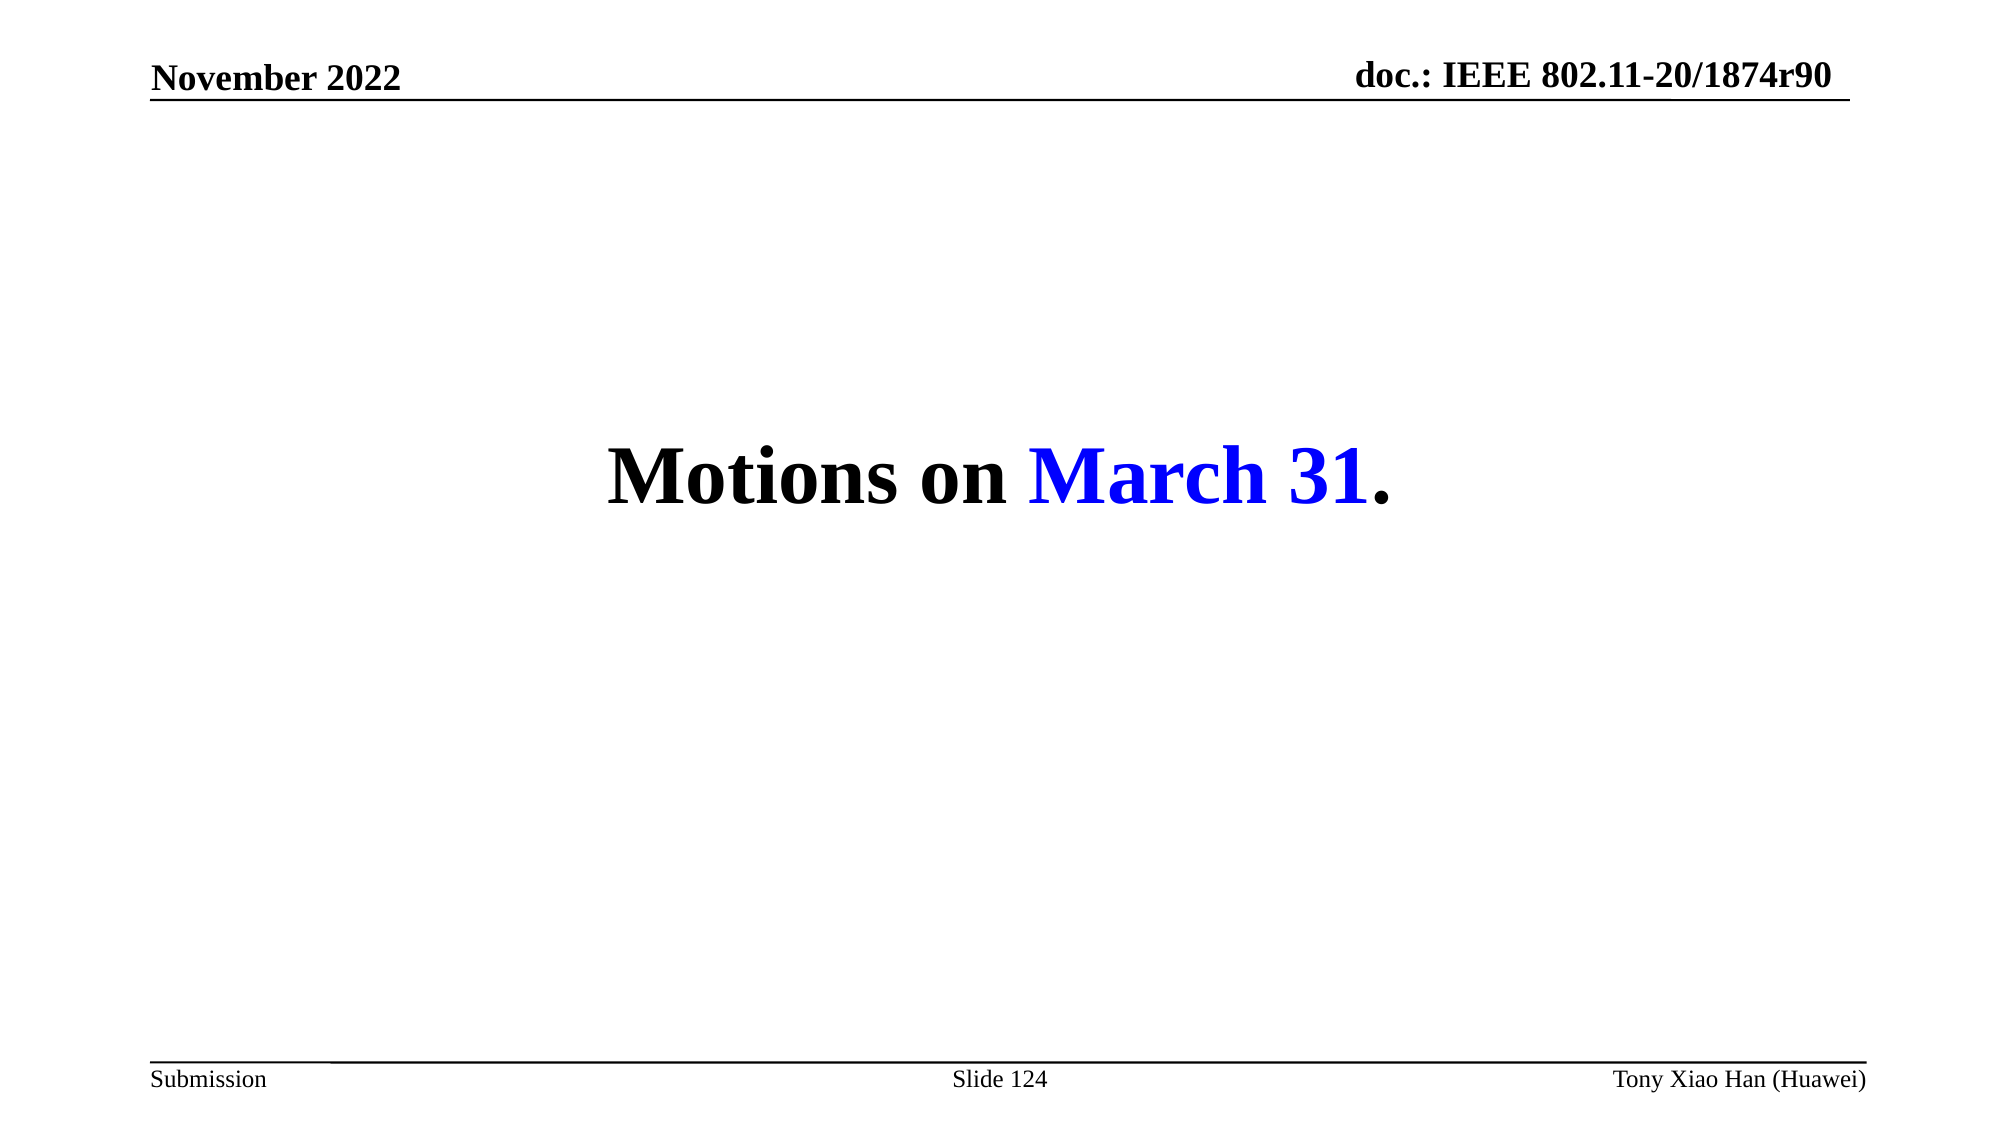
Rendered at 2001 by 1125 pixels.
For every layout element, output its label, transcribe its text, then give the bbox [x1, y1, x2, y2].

text_box Motions on March 31. [331, 412, 1669, 950]
